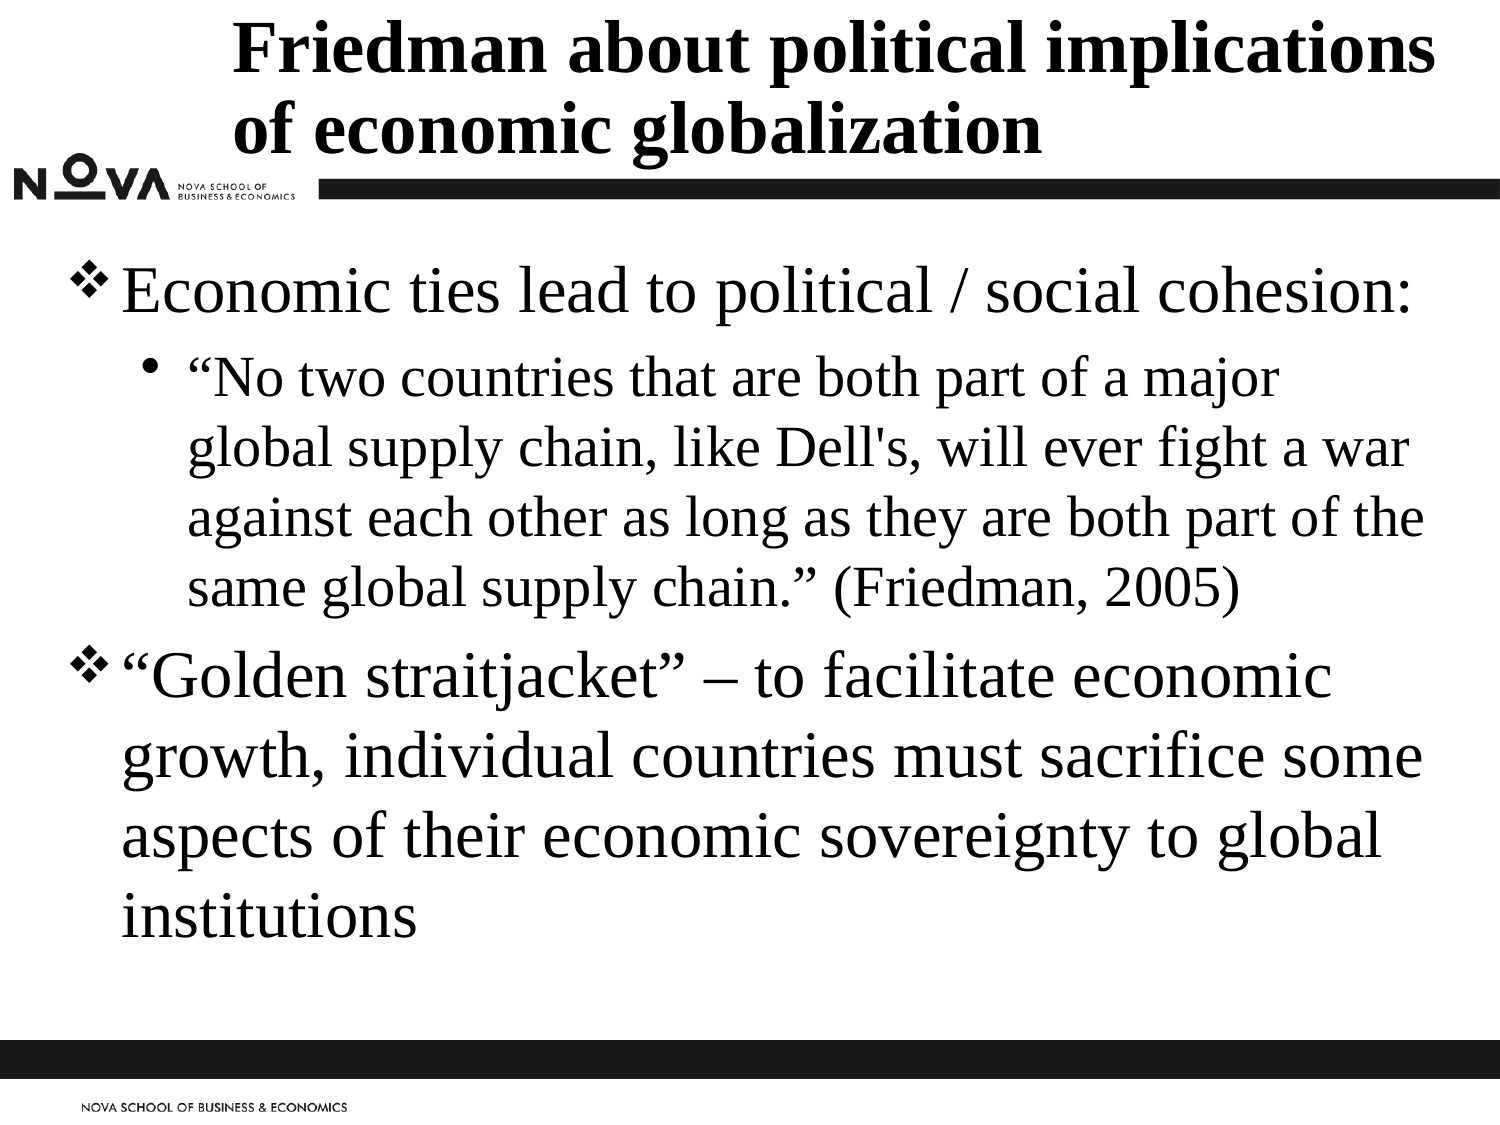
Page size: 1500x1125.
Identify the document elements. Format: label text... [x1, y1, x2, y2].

picture [14, 153, 1500, 200]
list Economic ties lead to political / social cohesion: “No two countries that are both part of a major global supply chain, like Dell's, will ever fight a war against each other as long as they are both part of the same global supply chain.” (Friedman, 2005) “Golden straitjacket” – to facilitate economic growth, individual countries must sacrifice some aspects of their economic sovereignty to global institutions [50, 238, 1443, 977]
title Friedman about political implications of economic globalization [217, 0, 1461, 177]
picture [0, 1040, 1500, 1112]
